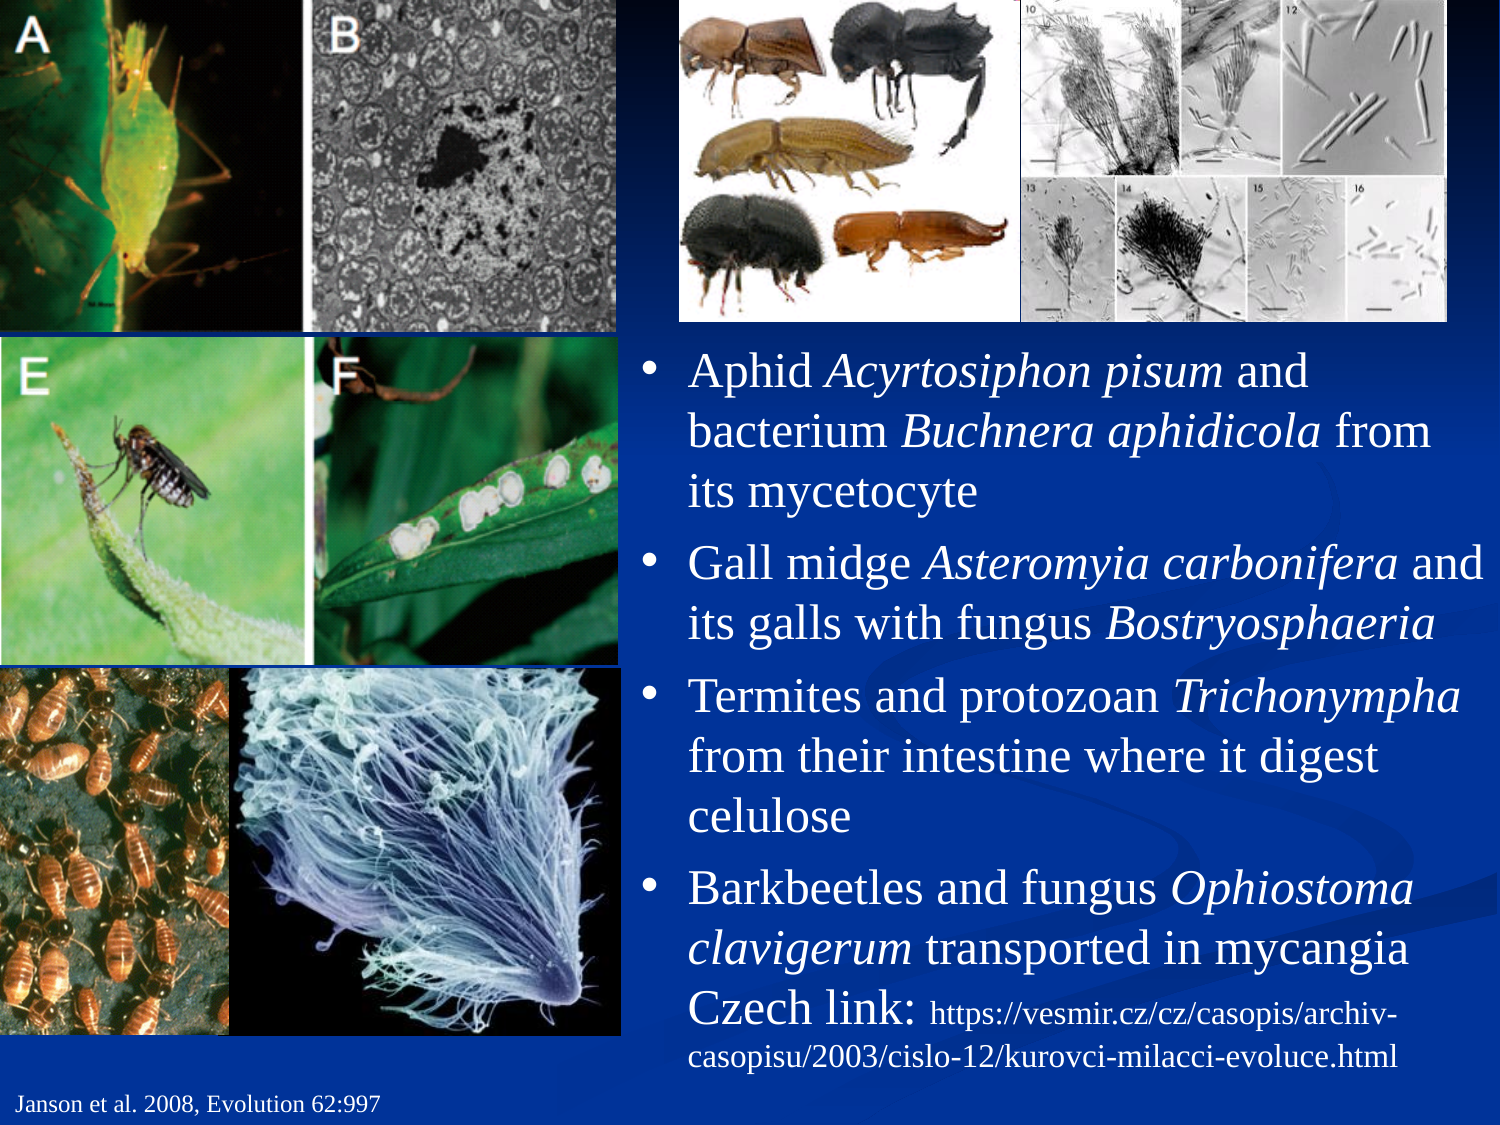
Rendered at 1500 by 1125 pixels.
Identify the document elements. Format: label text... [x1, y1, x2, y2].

picture [678, 0, 1020, 322]
picture [0, 337, 618, 665]
picture [0, 0, 616, 332]
text_box Janson et al. 2008, Evolution 62:997 [0, 1079, 397, 1125]
picture [0, 668, 621, 1036]
text_box Aphid Acyrtosiphon pisum and bacterium Buchnera aphidicola from its mycetocyte Gall midge Asteromyia carbonifera and its galls with fungus Bostryosphaeria Termites and protozoan Trichonympha from their intestine where it digest celulose Barkbeetles and fungus Ophiostoma clavigerum transported in mycangia Czech link: https://vesmir.cz/cz/casopis/archiv-casopisu/2003/cislo-12/kurovci-milacci-evoluce.html [626, 329, 1500, 1082]
picture [1021, 0, 1448, 322]
